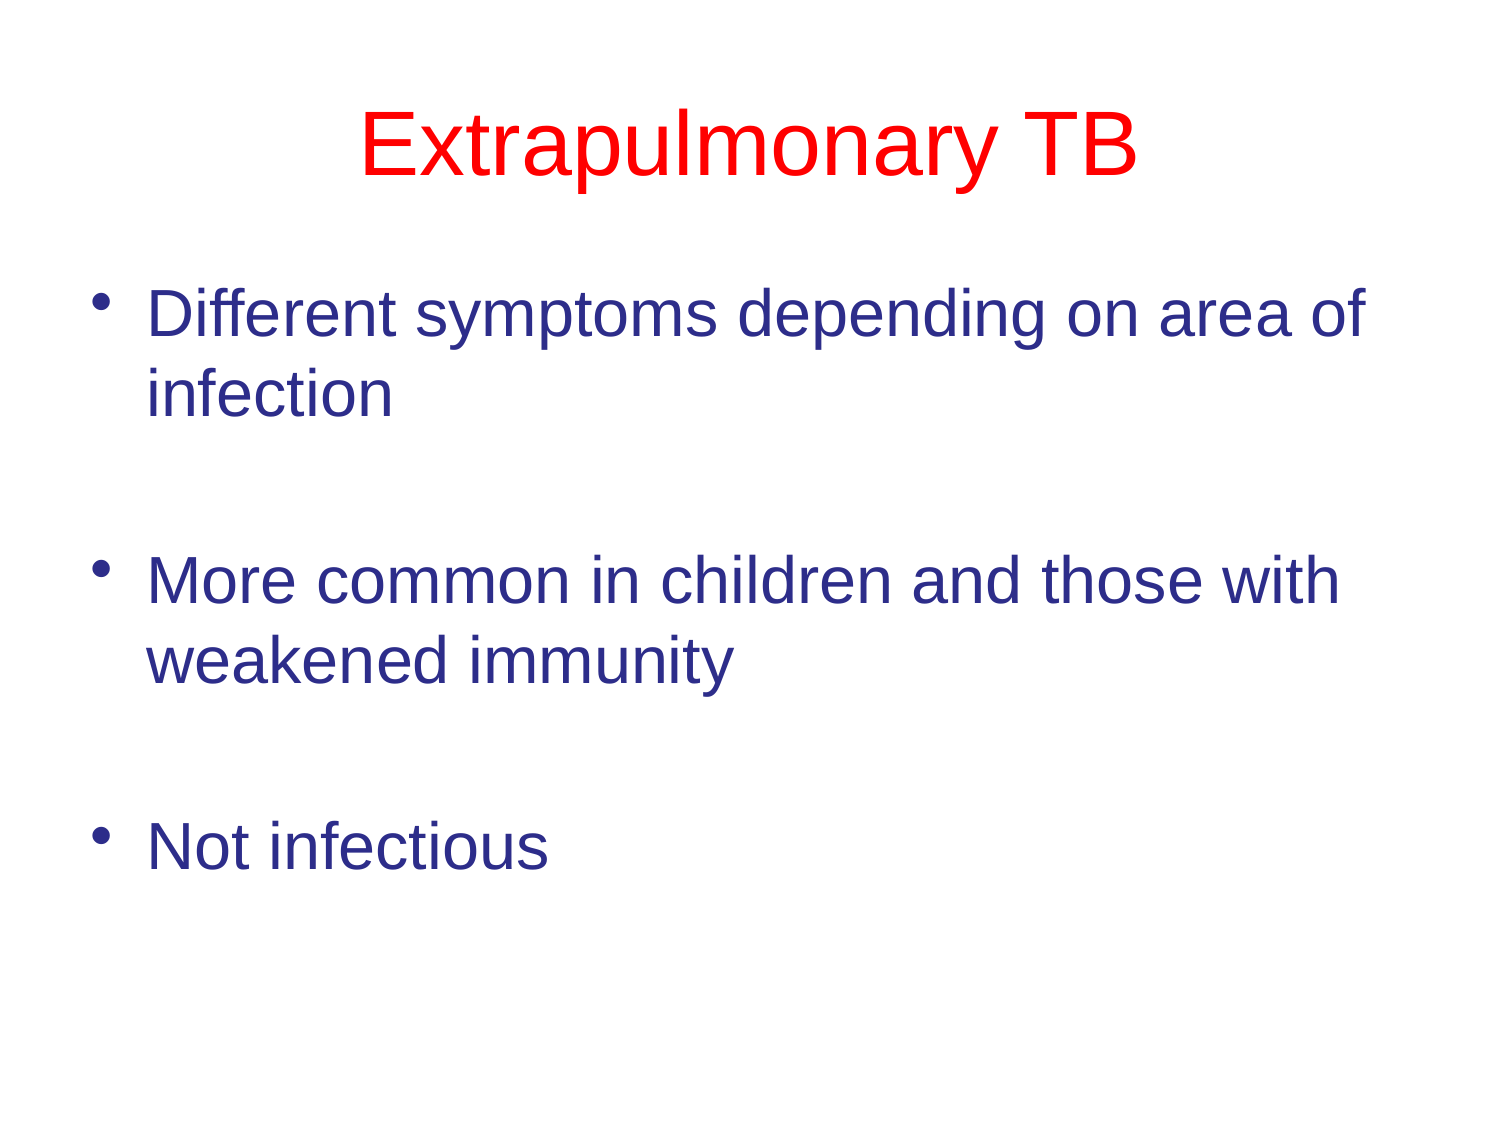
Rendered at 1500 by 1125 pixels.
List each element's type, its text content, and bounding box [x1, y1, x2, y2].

list Different symptoms depending on area of infection More common in children and those with weakened immunity Not infectious [75, 262, 1425, 1005]
title Extrapulmonary TB [75, 45, 1425, 233]
